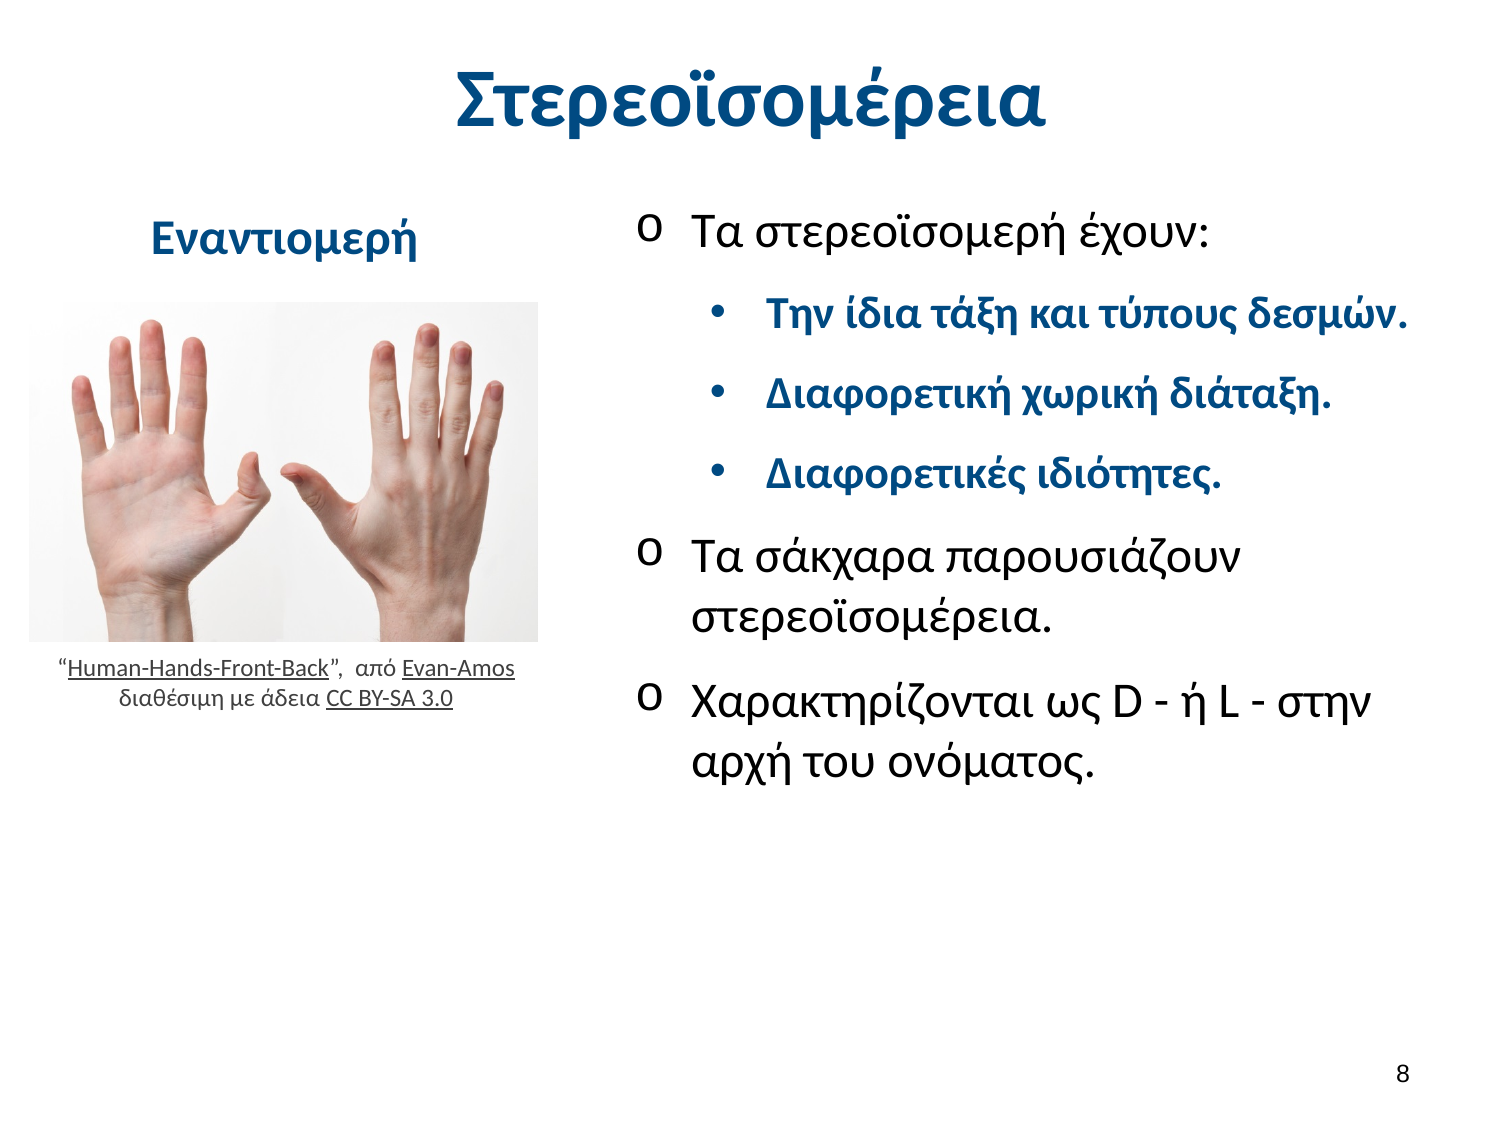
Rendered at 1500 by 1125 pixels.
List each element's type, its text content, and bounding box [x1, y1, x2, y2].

title Στερεοϊσομέρεια [76, 19, 1427, 169]
text_box “Human-Hands-Front-Back”, από Evan-Amos διαθέσιμη με άδεια CC BY-SA 3.0 [30, 644, 542, 719]
text_box Τα στερεοϊσομερή έχουν: Την ίδια τάξη και τύπους δεσμών. Διαφορετική χωρική διάταξη. Διαφορετικές ιδιότητες. Τα σάκχαρα παρουσιάζουν στερεοϊσομέρεια. Χαρακτηρίζονται ως D - ή L - στην αρχή του ονόματος. [620, 190, 1459, 795]
slide_number 7 [1074, 1042, 1425, 1103]
list Εναντιομερή [135, 197, 469, 300]
picture [29, 302, 538, 642]
